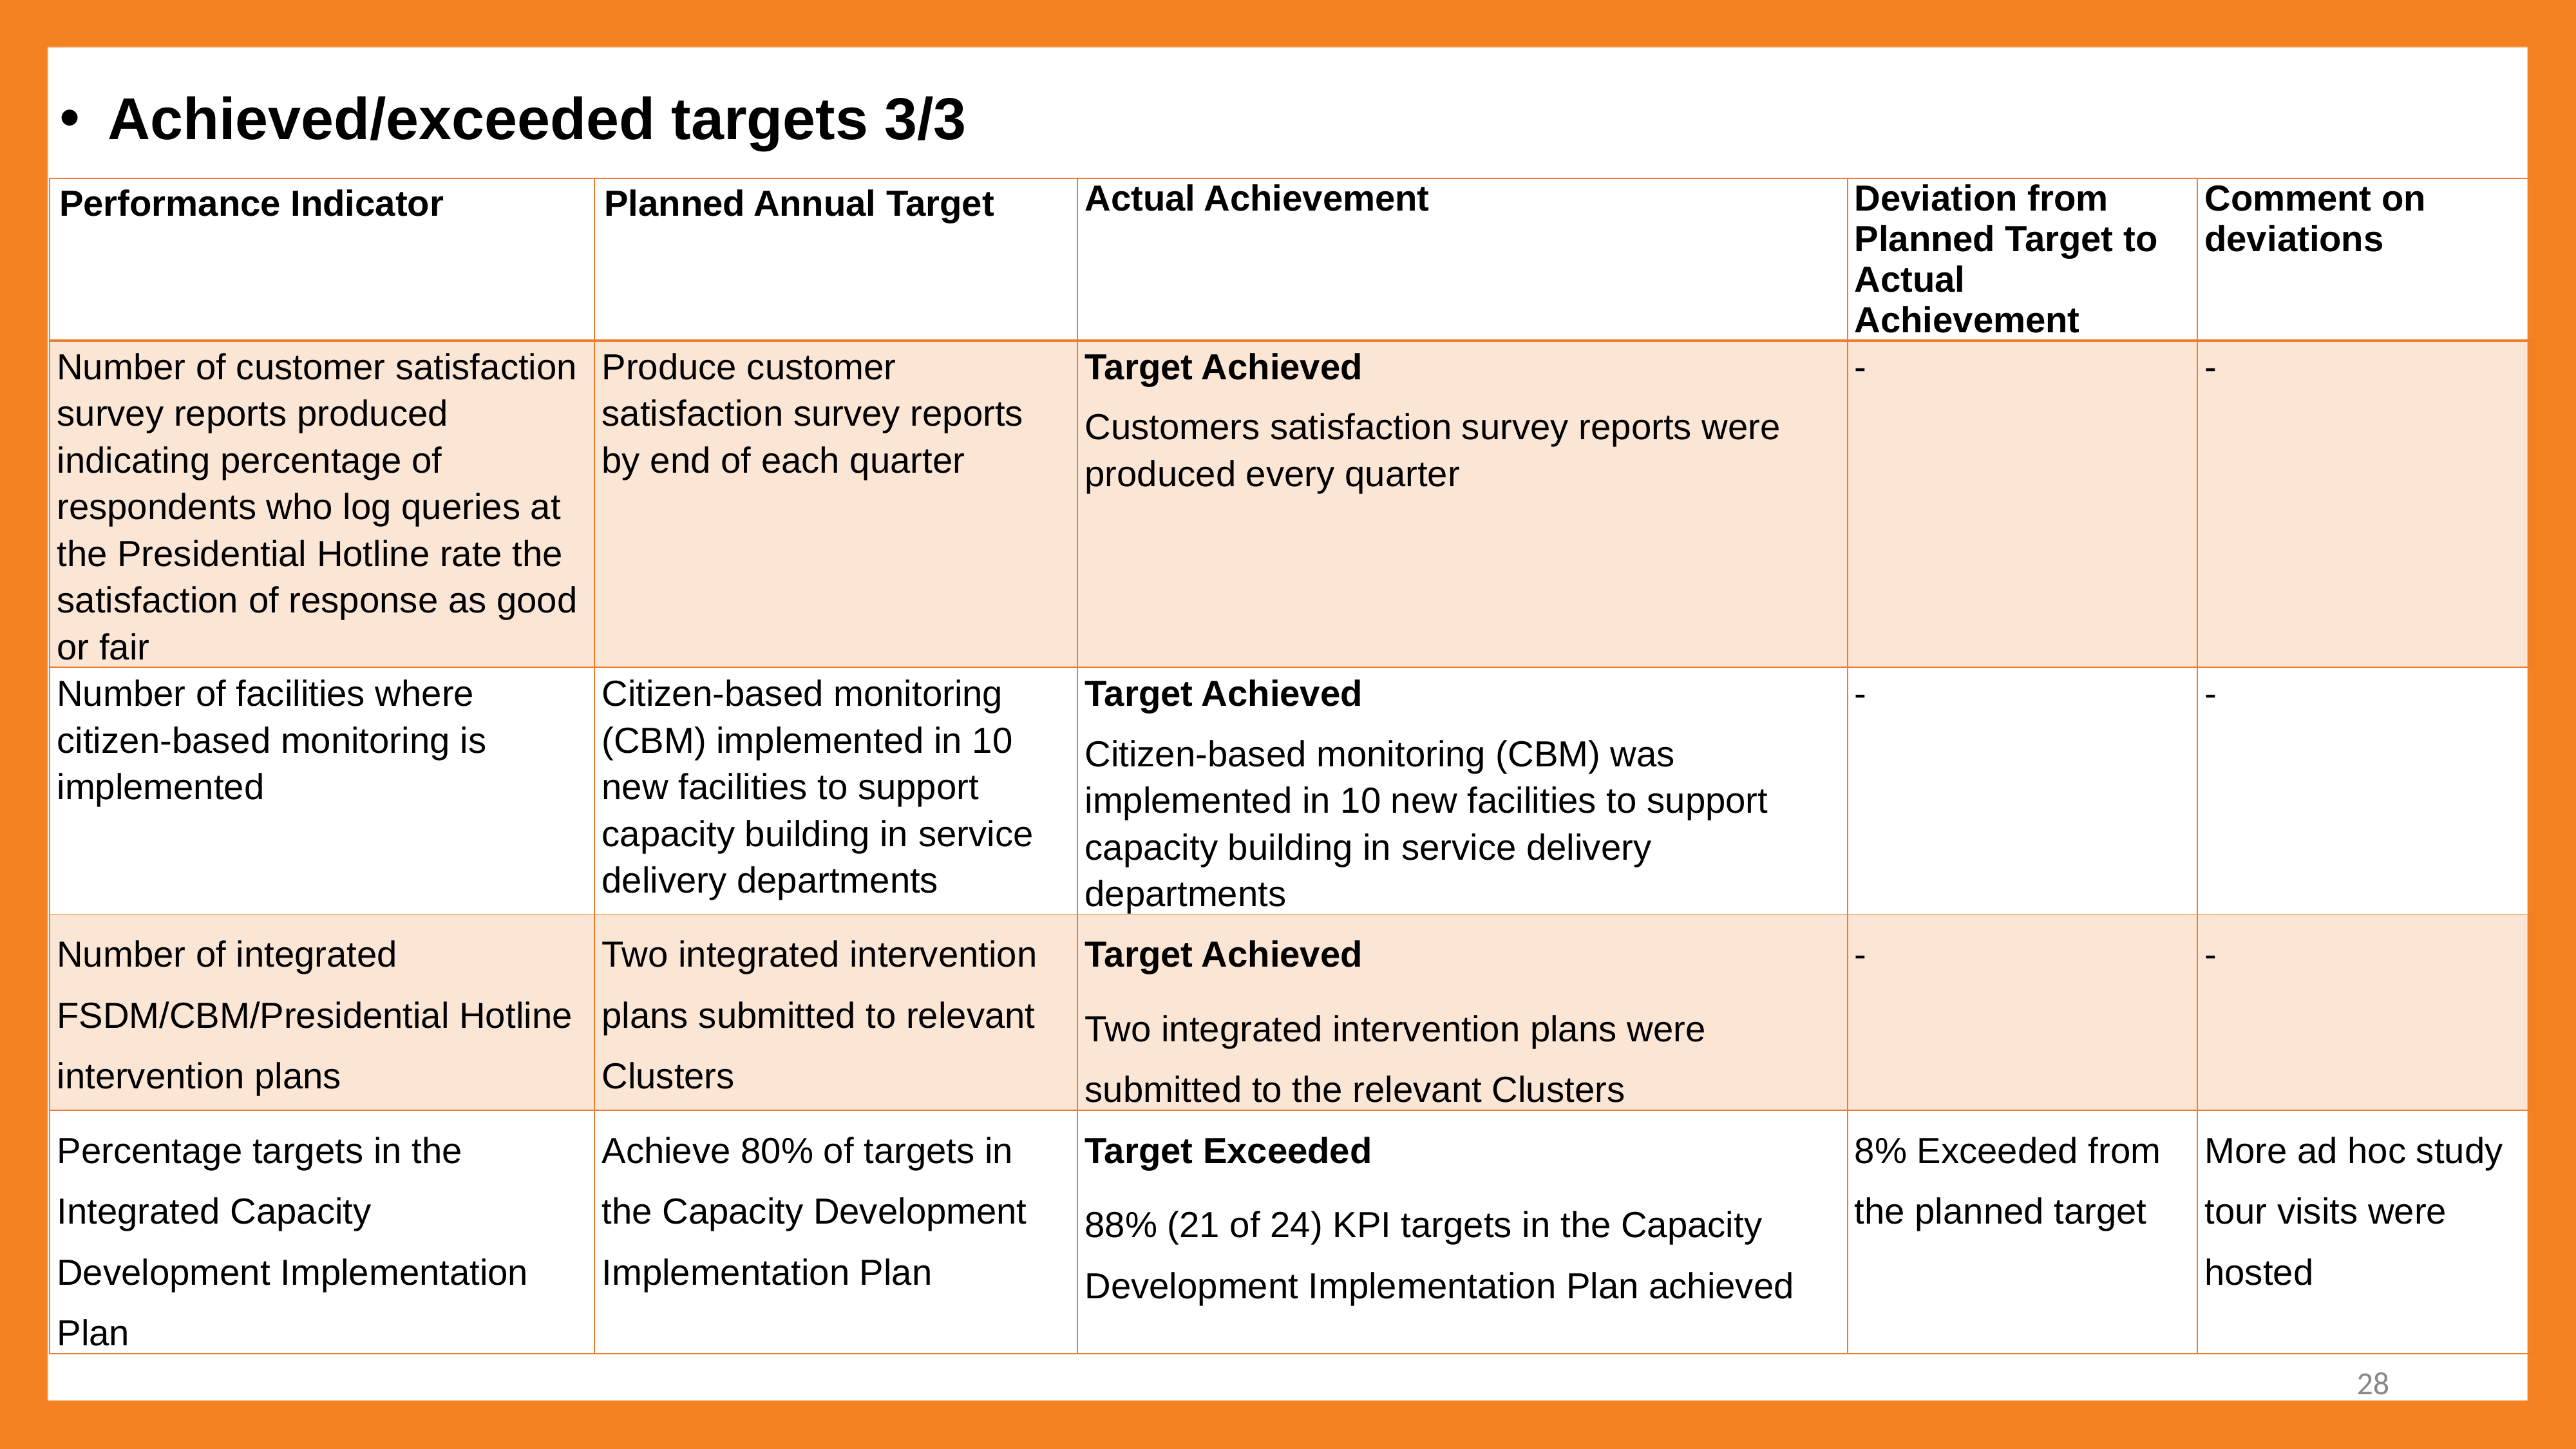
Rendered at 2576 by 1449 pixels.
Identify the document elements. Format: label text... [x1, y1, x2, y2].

picture [0, 0, 2576, 1449]
table_cell - [1848, 668, 2197, 914]
table_cell Target Achieved Two integrated intervention plans were submitted to the relevant Clusters [1078, 914, 1847, 1110]
table_cell Achieve 80% of targets in the Capacity Development Implementation Plan [595, 1111, 1077, 1353]
table_cell Number of customer satisfaction survey reports produced indicating percentage of respondents who log queries at the Presidential Hotline rate the satisfaction of response as good or fair [50, 342, 594, 667]
table_cell More ad hoc study tour visits were hosted [2198, 1111, 2535, 1353]
table_cell Produce customer satisfaction survey reports by end of each quarter [595, 342, 1077, 667]
table_cell Target Exceeded 88% (21 of 24) KPI targets in the Capacity Development Implementation Plan achieved [1078, 1111, 1847, 1353]
table_cell Number of integrated FSDM/CBM/Presidential Hotline intervention plans [50, 914, 594, 1110]
table_cell Target Achieved Customers satisfaction survey reports were produced every quarter [1078, 342, 1847, 667]
table_header Actual Achievement [1078, 179, 1847, 339]
list Achieved/exceeded targets 3/3 [49, 79, 2400, 178]
table_header Planned Annual Target [595, 179, 1077, 339]
table_cell - [2198, 342, 2535, 667]
table_cell 8% Exceeded from the planned target [1848, 1111, 2197, 1353]
table_cell - [2198, 914, 2535, 1110]
table_cell Target Achieved Citizen-based monitoring (CBM) was implemented in 10 new facilities to support capacity building in service delivery departments [1078, 668, 1847, 914]
table_cell Percentage targets in the Integrated Capacity Development Implementation Plan [50, 1111, 594, 1353]
table_cell Citizen-based monitoring (CBM) implemented in 10 new facilities to support capacity building in service delivery departments [595, 668, 1077, 914]
table_cell - [1848, 914, 2197, 1110]
table_header Deviation from Planned Target to Actual Achievement [1848, 179, 2197, 339]
table_cell Number of facilities where citizen-based monitoring is implemented [50, 668, 594, 914]
slide_number 28 [2345, 1354, 2400, 1412]
table_header Comment on deviations [2198, 179, 2535, 339]
table_cell Two integrated intervention plans submitted to relevant Clusters [595, 914, 1077, 1110]
table_cell - [2198, 668, 2535, 914]
table_cell - [1848, 342, 2197, 667]
table_header Performance Indicator [50, 179, 594, 339]
